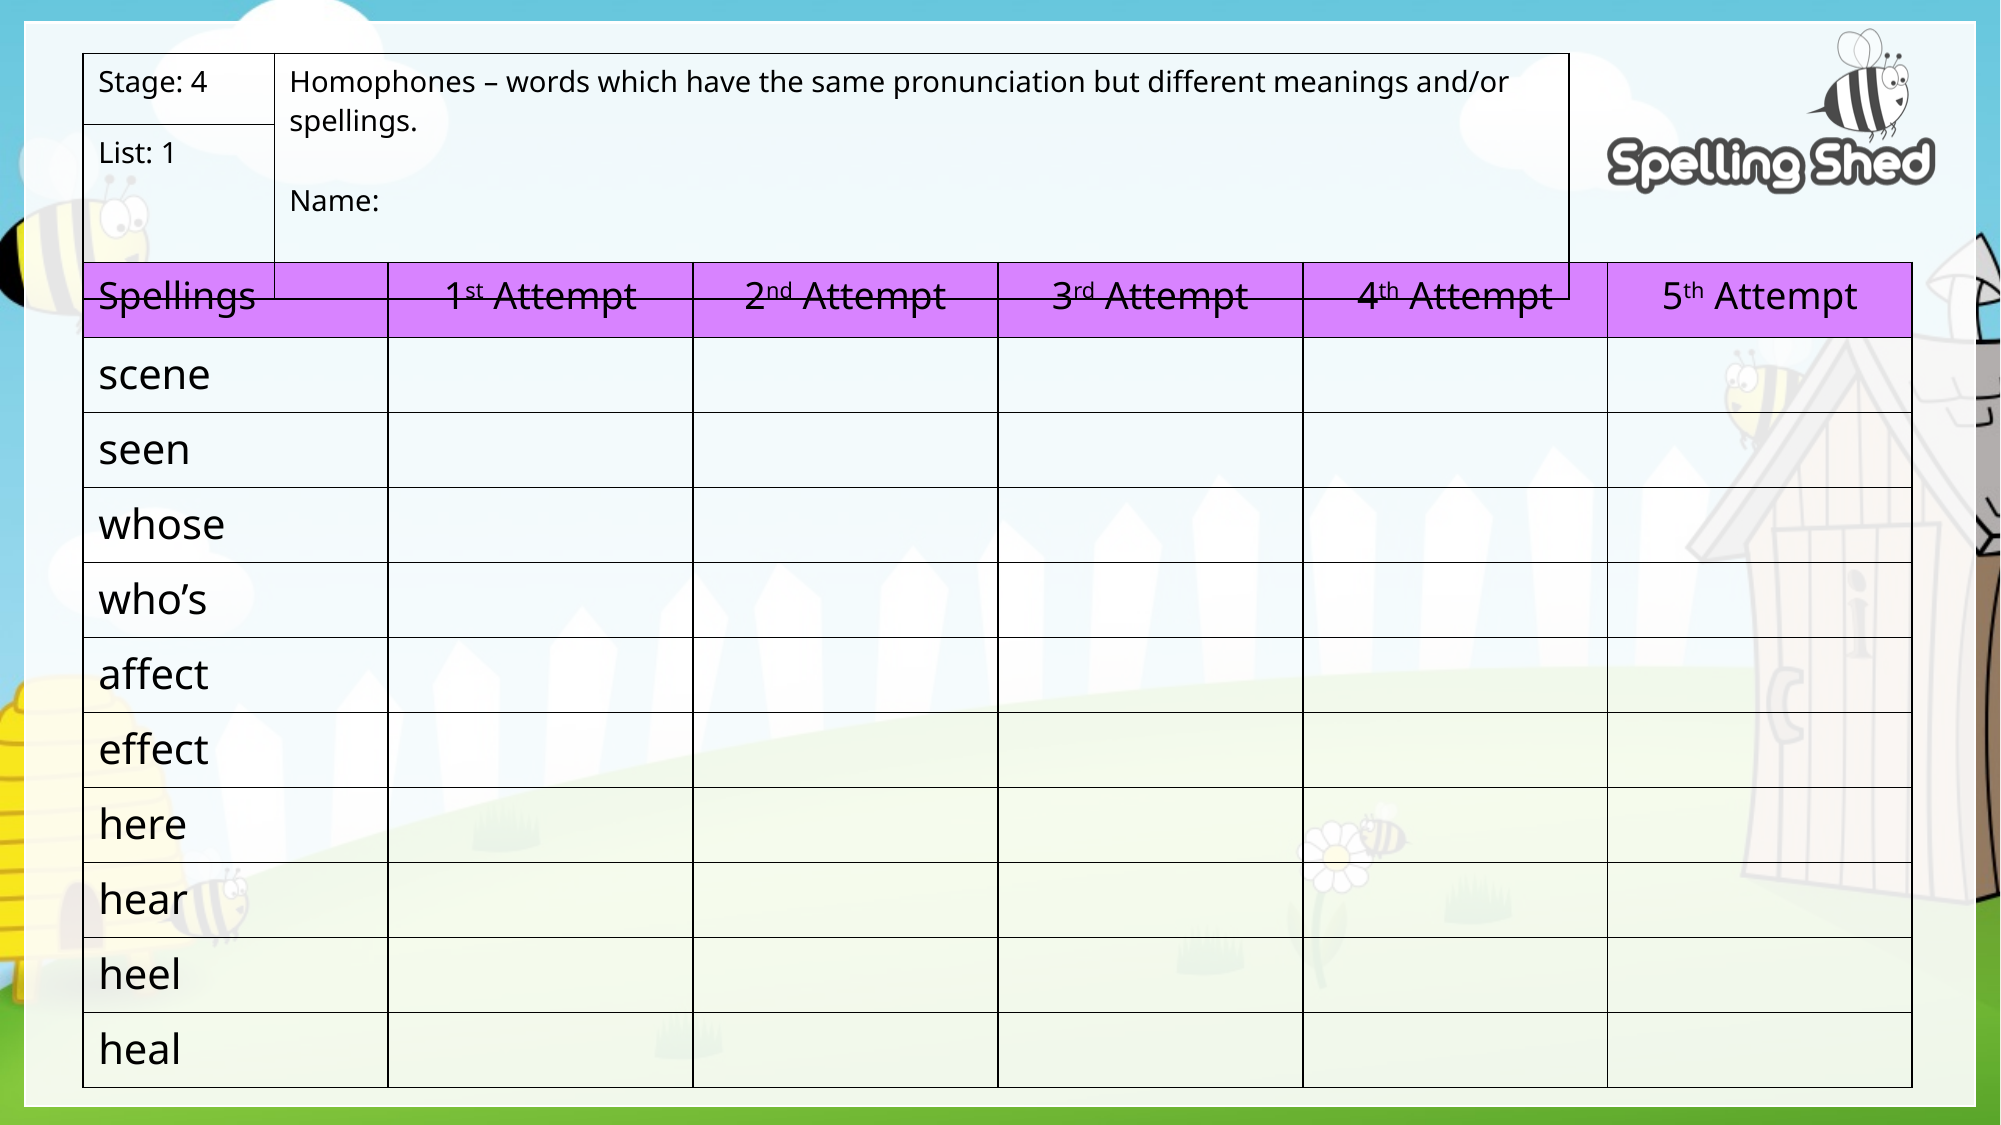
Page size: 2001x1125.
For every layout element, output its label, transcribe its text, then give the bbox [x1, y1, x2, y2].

table_cell [389, 863, 692, 937]
table_cell [1608, 863, 1911, 937]
table_cell seen [84, 413, 387, 487]
table_cell [694, 788, 997, 862]
table_cell affect [84, 638, 387, 712]
table_cell [1304, 713, 1607, 787]
table_cell [389, 938, 692, 1012]
table_cell [1608, 338, 1911, 412]
table_cell [999, 638, 1302, 712]
table_cell heal [84, 1013, 387, 1087]
table_cell [389, 413, 692, 487]
table_cell [1304, 338, 1607, 412]
table_cell [999, 863, 1302, 937]
table_cell List: 1 [84, 125, 274, 298]
table_cell [389, 338, 692, 412]
table_cell [389, 788, 692, 862]
table_cell [999, 488, 1302, 562]
table_cell [1608, 938, 1911, 1012]
table_cell effect [84, 713, 387, 787]
table_cell [694, 638, 997, 712]
table_cell [694, 488, 997, 562]
table_cell [1304, 788, 1607, 862]
table_cell [1608, 638, 1911, 712]
table_cell [389, 488, 692, 562]
table_cell [999, 338, 1302, 412]
table_cell [694, 413, 997, 487]
table_cell [999, 413, 1302, 487]
table_header 3rd Attempt [999, 300, 1302, 337]
table_cell [1608, 563, 1911, 637]
picture [0, 0, 2001, 1125]
table_cell [694, 863, 997, 937]
table_cell [389, 1013, 692, 1087]
table_cell here [84, 788, 387, 862]
table_cell [389, 713, 692, 787]
table_header Homophones – words which have the same pronunciation but different meanings and/or spellings. Name: [275, 54, 1568, 298]
table_cell [999, 1013, 1302, 1087]
table_cell [999, 563, 1302, 637]
table_cell [694, 563, 997, 637]
table_cell [1304, 1013, 1607, 1087]
table_cell [1608, 488, 1911, 562]
table_cell [389, 638, 692, 712]
table_cell [389, 563, 692, 637]
table_cell [694, 1013, 997, 1087]
table_cell whose [84, 488, 387, 562]
table_cell [1304, 938, 1607, 1012]
table_cell [999, 938, 1302, 1012]
table_cell [694, 713, 997, 787]
table_cell [1304, 488, 1607, 562]
table_cell who’s [84, 563, 387, 637]
table_cell scene [84, 338, 387, 412]
table_header 4th Attempt [1304, 263, 1607, 337]
table_cell [694, 938, 997, 1012]
table_cell [1608, 1013, 1911, 1087]
table_header Spellings [84, 300, 387, 337]
table_header Stage: 4 [84, 54, 274, 124]
table_cell hear [84, 863, 387, 937]
table_cell [999, 713, 1302, 787]
table_cell [1304, 863, 1607, 937]
table_cell [1304, 638, 1607, 712]
table_cell [1304, 413, 1607, 487]
table_cell [1608, 788, 1911, 862]
table_cell [1608, 713, 1911, 787]
table_cell [1608, 413, 1911, 487]
table_header 5th Attempt [1608, 263, 1911, 337]
table_cell [694, 338, 997, 412]
table_header 1st Attempt [389, 300, 692, 337]
table_cell [1304, 563, 1607, 637]
table_cell heel [84, 938, 387, 1012]
table_cell [999, 788, 1302, 862]
table_header 2nd Attempt [694, 300, 997, 337]
